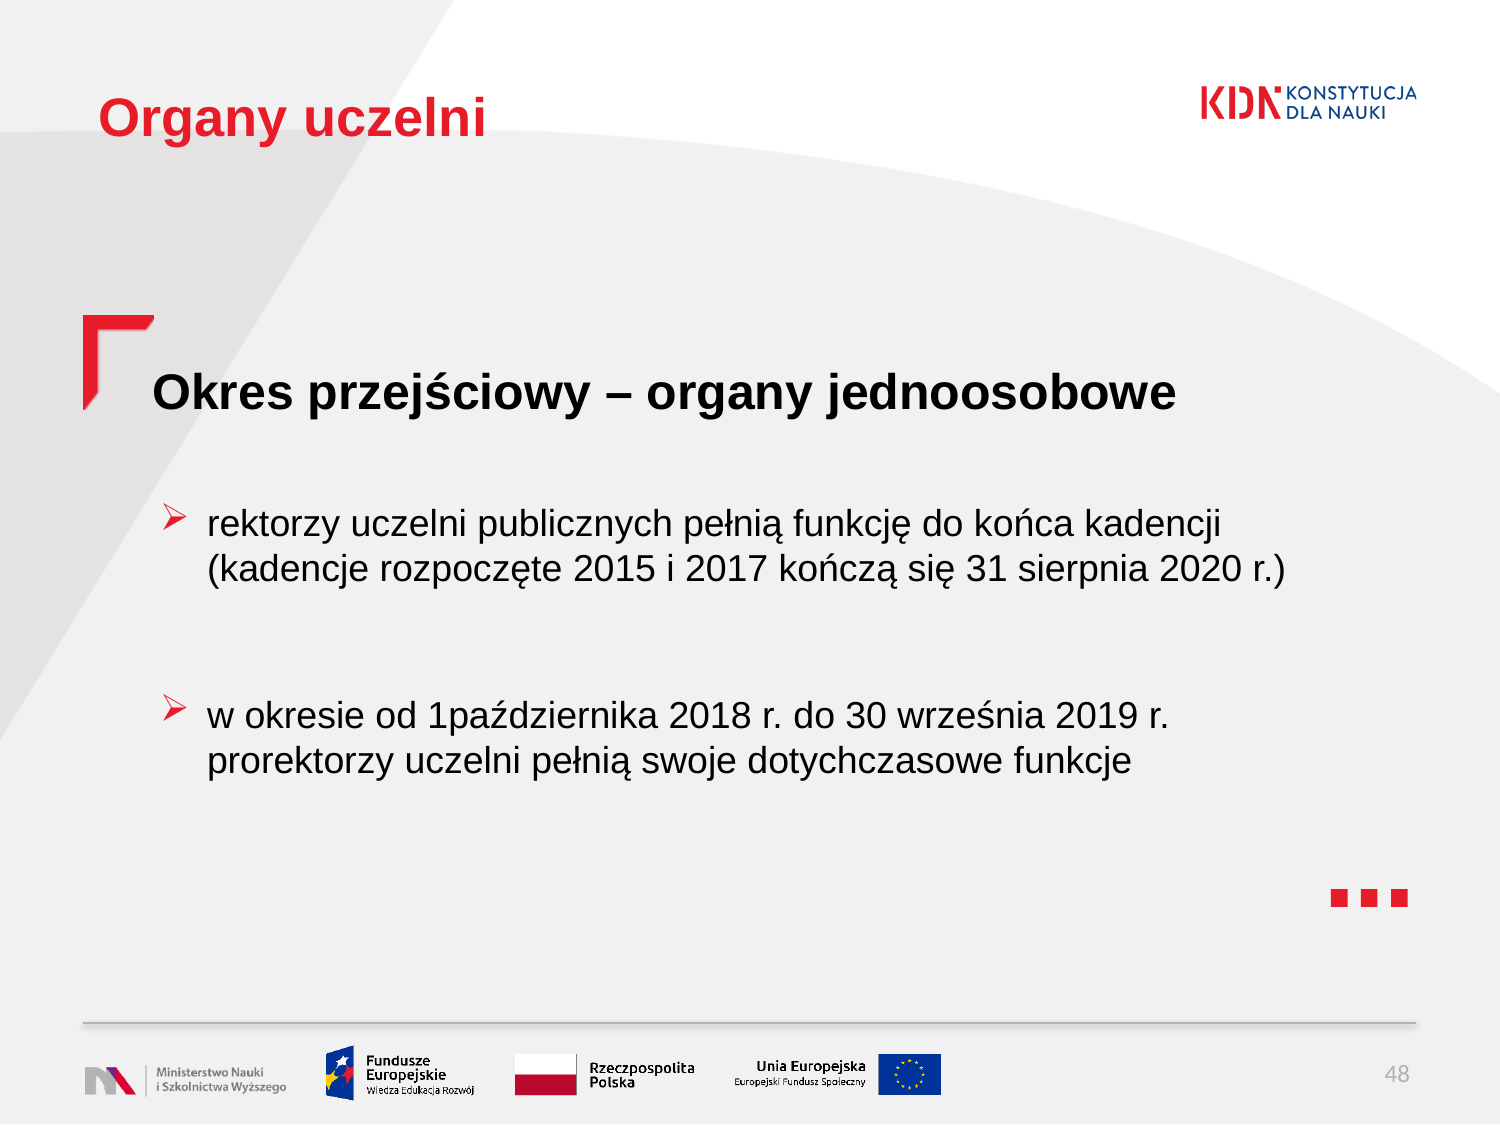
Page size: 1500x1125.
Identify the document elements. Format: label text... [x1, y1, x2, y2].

picture [0, 0, 1500, 1125]
list rektorzy uczelni publicznych pełnią funkcję do końca kadencji (kadencje rozpoczęte 2015 i 2017 kończą się 31 sierpnia 2020 r.) w okresie od 1października 2018 r. do 30 września 2019 r. prorektorzy uczelni pełnią swoje dotychczasowe funkcje [145, 423, 1317, 901]
slide_number 48 [1074, 1042, 1425, 1103]
title Organy uczelni [83, 74, 1170, 143]
text_box Okres przejściowy – organy jednoosobowe [137, 352, 1259, 427]
